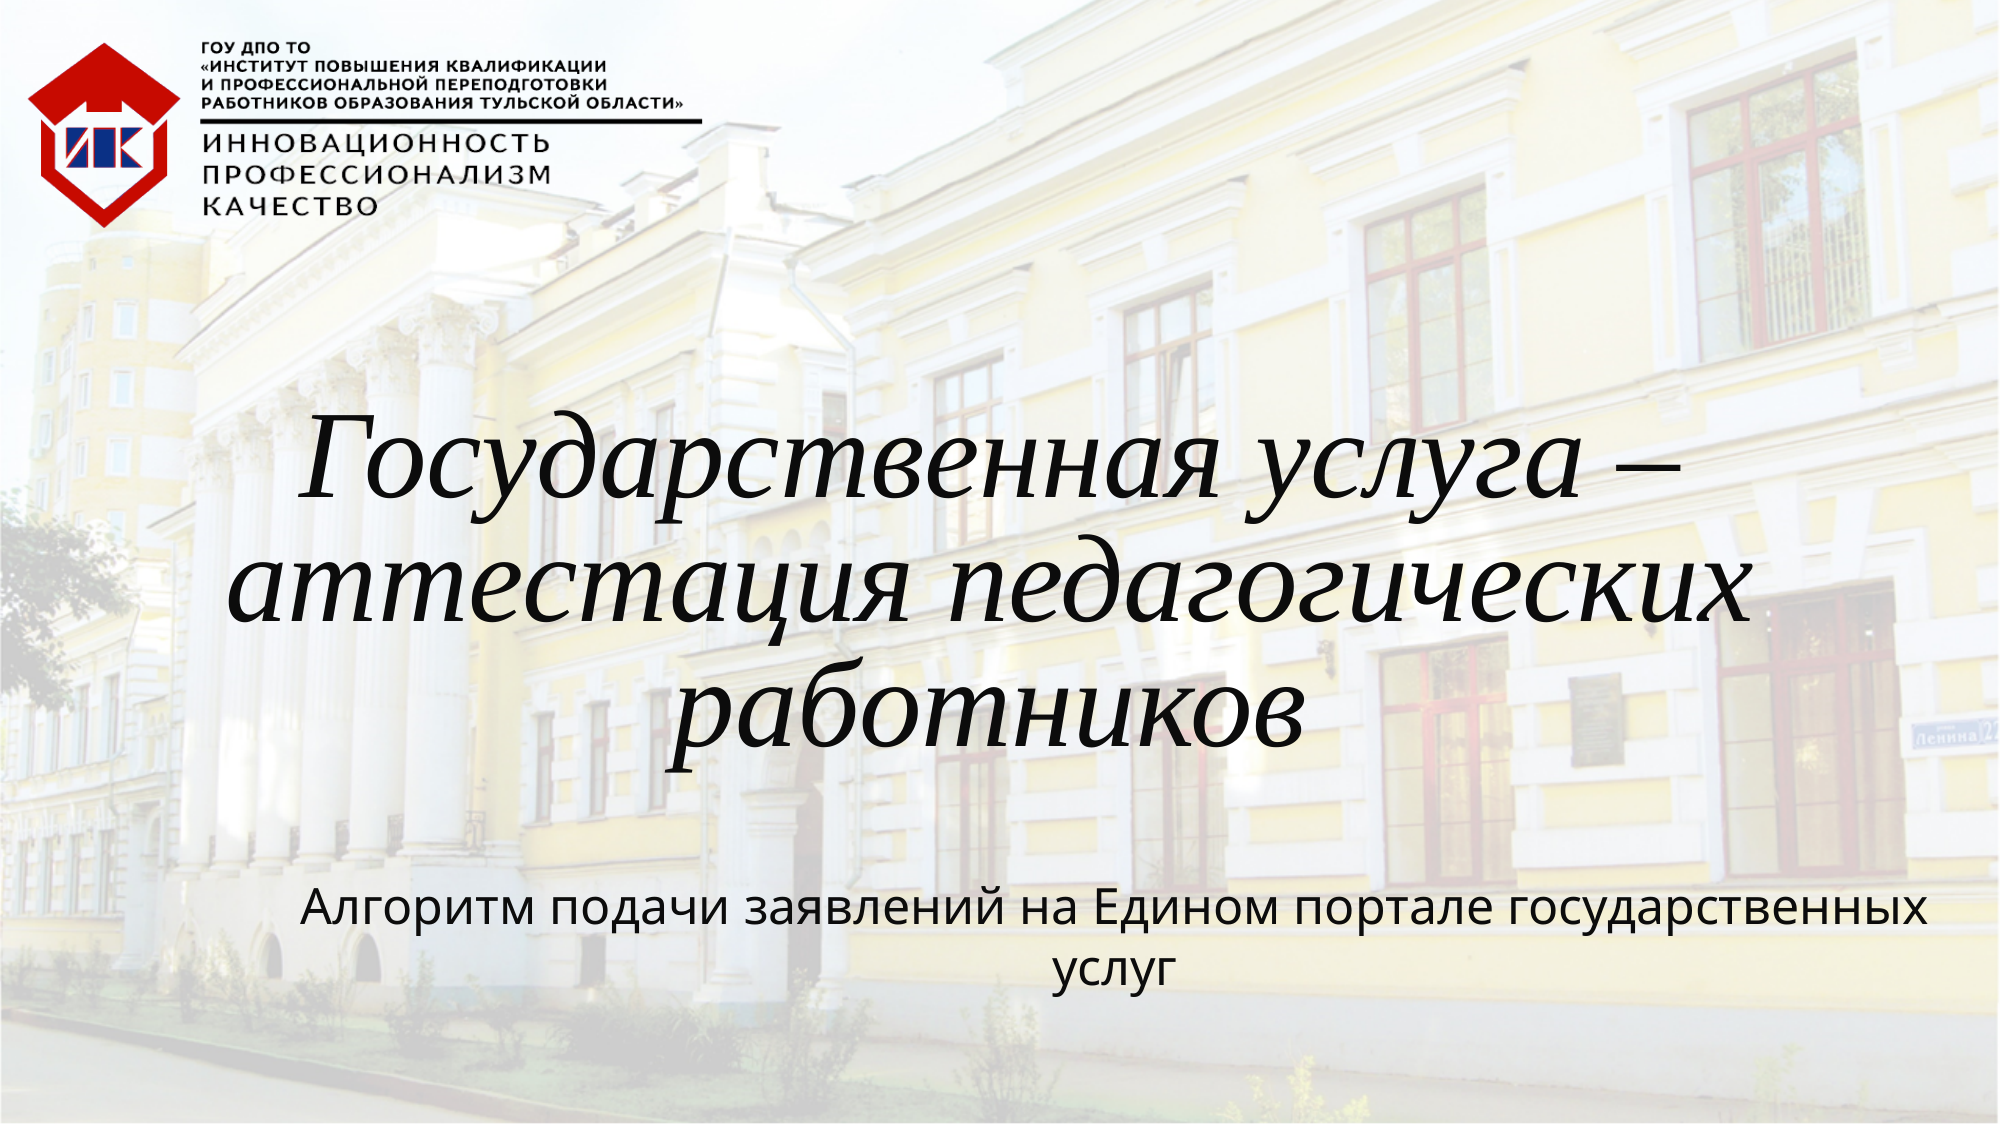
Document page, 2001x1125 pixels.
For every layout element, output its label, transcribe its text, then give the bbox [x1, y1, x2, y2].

title Государственная услуга – аттестация педагогических работников [0, 387, 1980, 779]
picture [0, 0, 2001, 1125]
subtitle Алгоритм подачи заявлений на Едином портале государственных услуг [249, 778, 1980, 1051]
